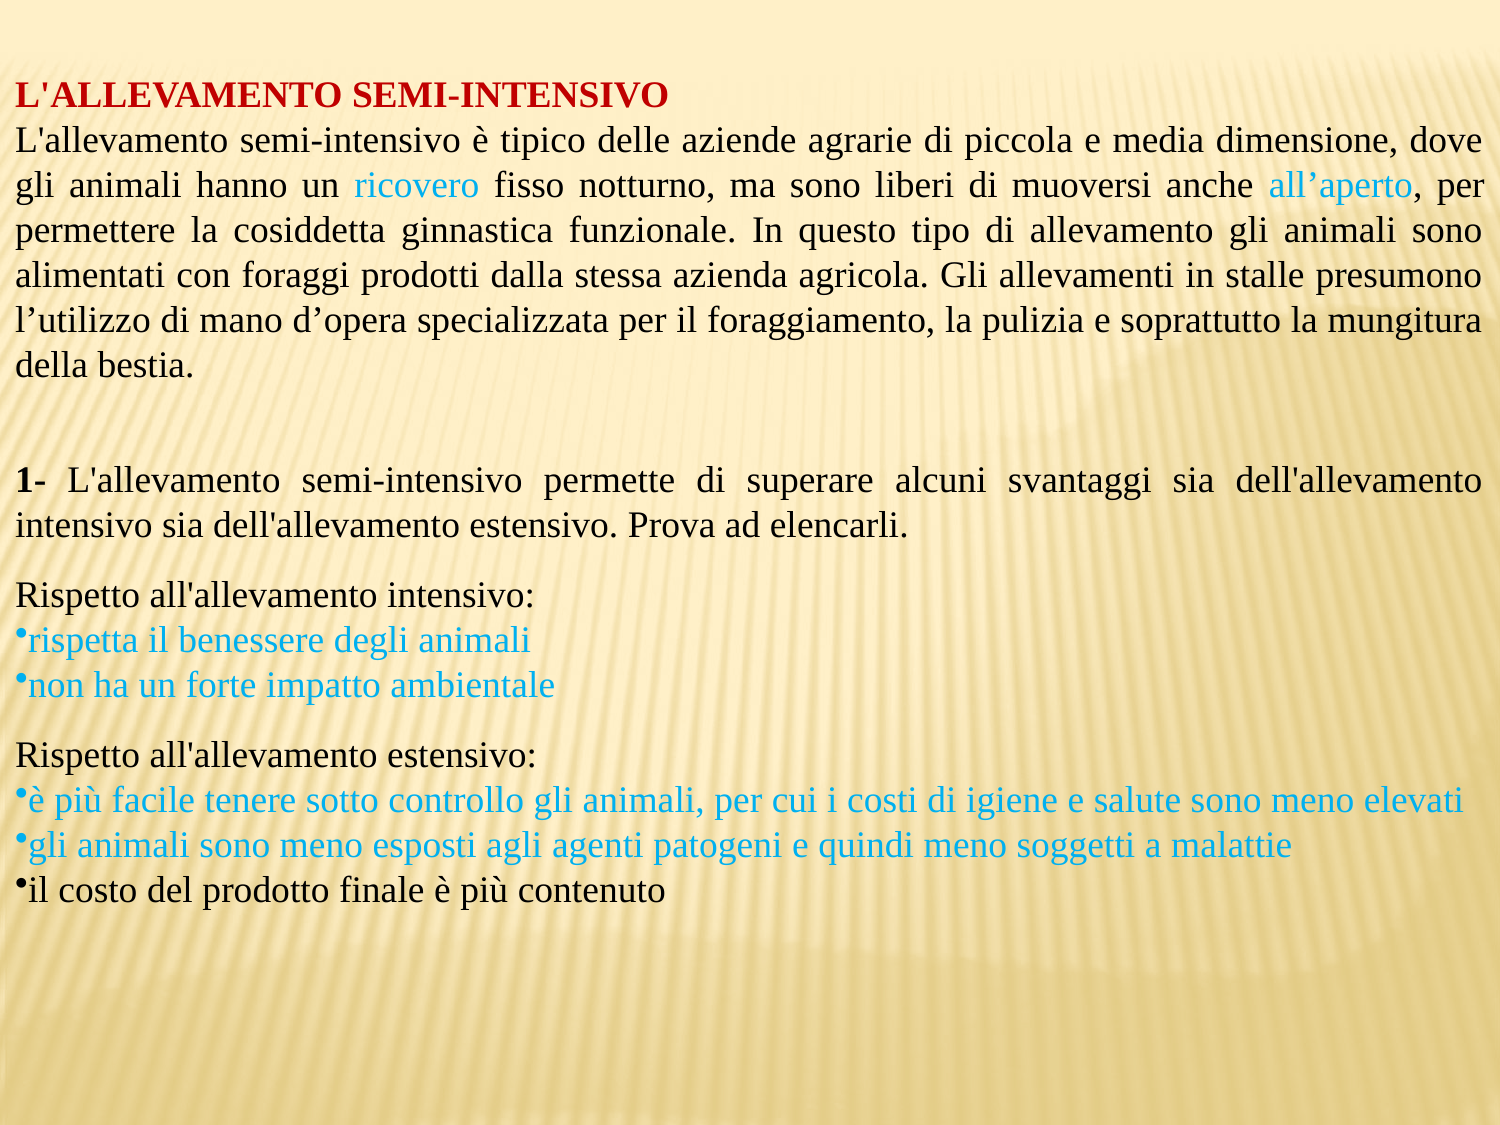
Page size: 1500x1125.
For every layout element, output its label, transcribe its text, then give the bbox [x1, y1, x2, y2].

text_box L'ALLEVAMENTO SEMI-INTENSIVO L'allevamento semi-intensivo è tipico delle aziende agrarie di piccola e media dimensione, dove gli animali hanno un ricovero fisso notturno, ma sono liberi di muoversi anche all’aperto, per permettere la cosiddetta ginnastica funzionale. In questo tipo di allevamento gli animali sono alimentati con foraggi prodotti dalla stessa azienda agricola. Gli allevamenti in stalle presumono l’utilizzo di mano d’opera specializzata per il foraggiamento, la pulizia e soprattutto la mungitura della bestia. 1- L'allevamento semi-intensivo permette di superare alcuni svantaggi sia dell'allevamento intensivo sia dell'allevamento estensivo. Prova ad elencarli. Rispetto all'allevamento intensivo: rispetta il benessere degli animali non ha un forte impatto ambientale Rispetto all'allevamento estensivo: è più facile tenere sotto controllo gli animali, per cui i costi di igiene e salute sono meno elevati gli animali sono meno esposti agli agenti patogeni e quindi meno soggetti a malattie il costo del prodotto finale è più contenuto [0, 62, 1500, 963]
